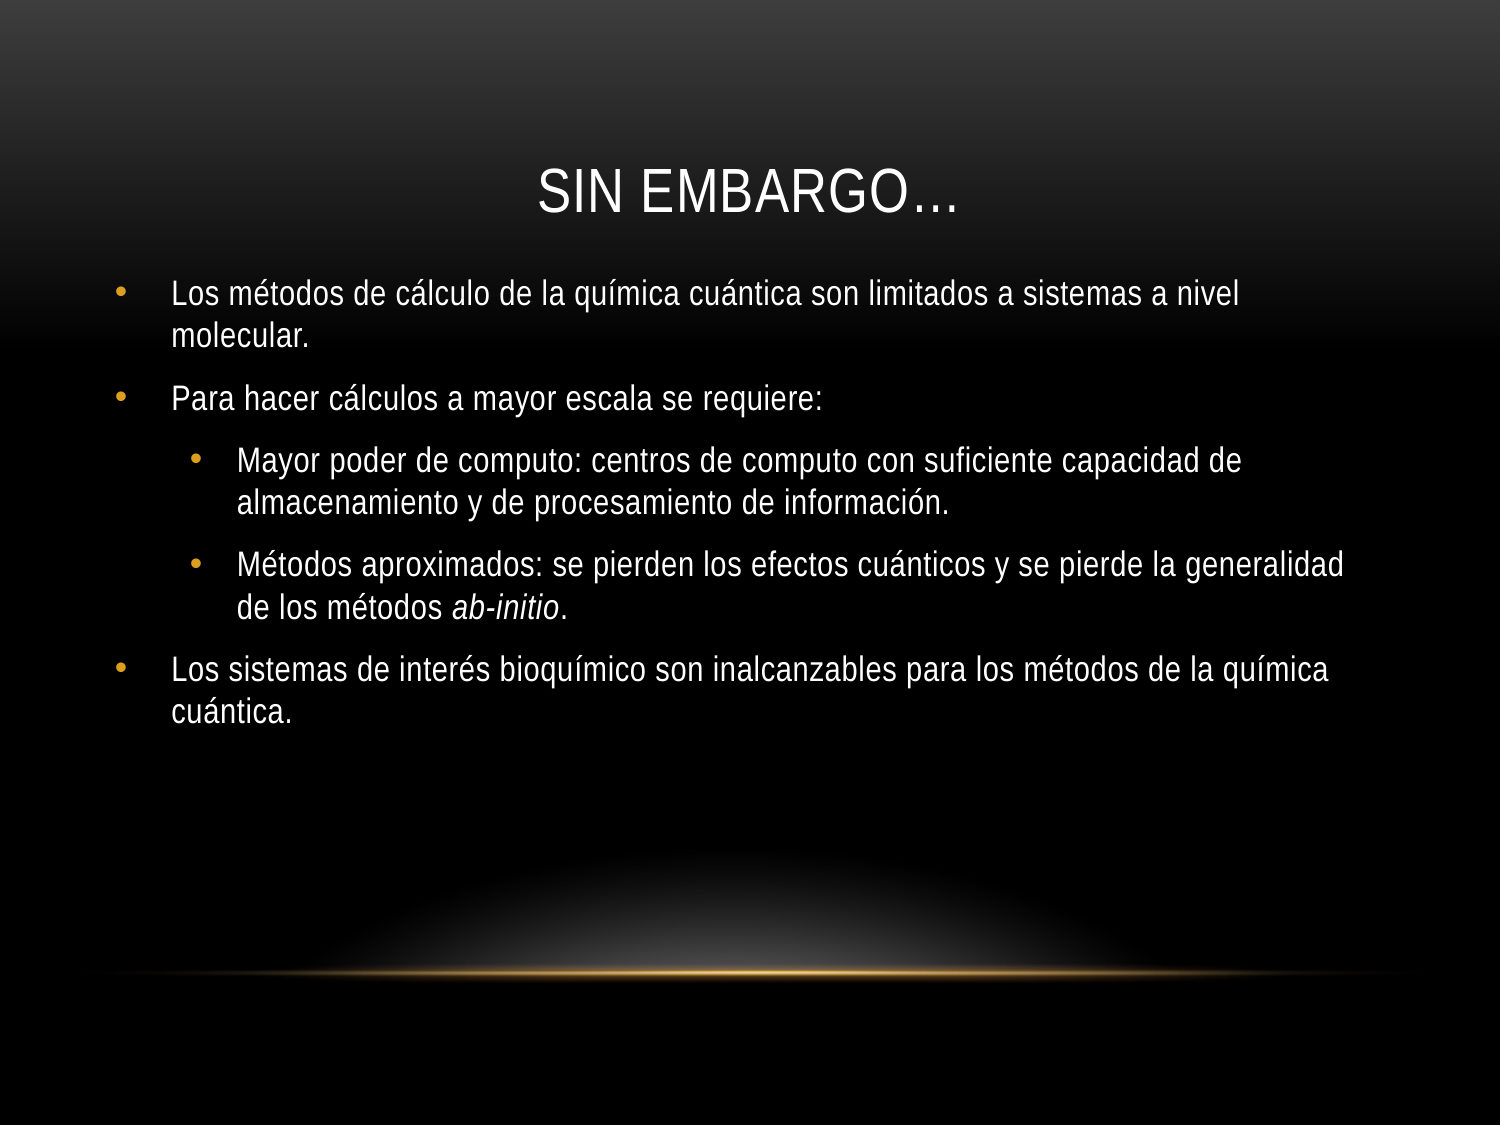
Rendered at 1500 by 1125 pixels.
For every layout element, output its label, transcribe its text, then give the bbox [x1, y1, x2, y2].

list Los métodos de cálculo de la química cuántica son limitados a sistemas a nivel molecular. Para hacer cálculos a mayor escala se requiere: Mayor poder de computo: centros de computo con suficiente capacidad de almacenamiento y de procesamiento de información. Métodos aproximados: se pierden los efectos cuánticos y se pierde la generalidad de los métodos ab-initio. Los sistemas de interés bioquímico son inalcanzables para los métodos de la química cuántica. [99, 262, 1400, 938]
picture [0, 0, 1500, 1125]
title SIN EMBARGo… [99, 45, 1400, 233]
